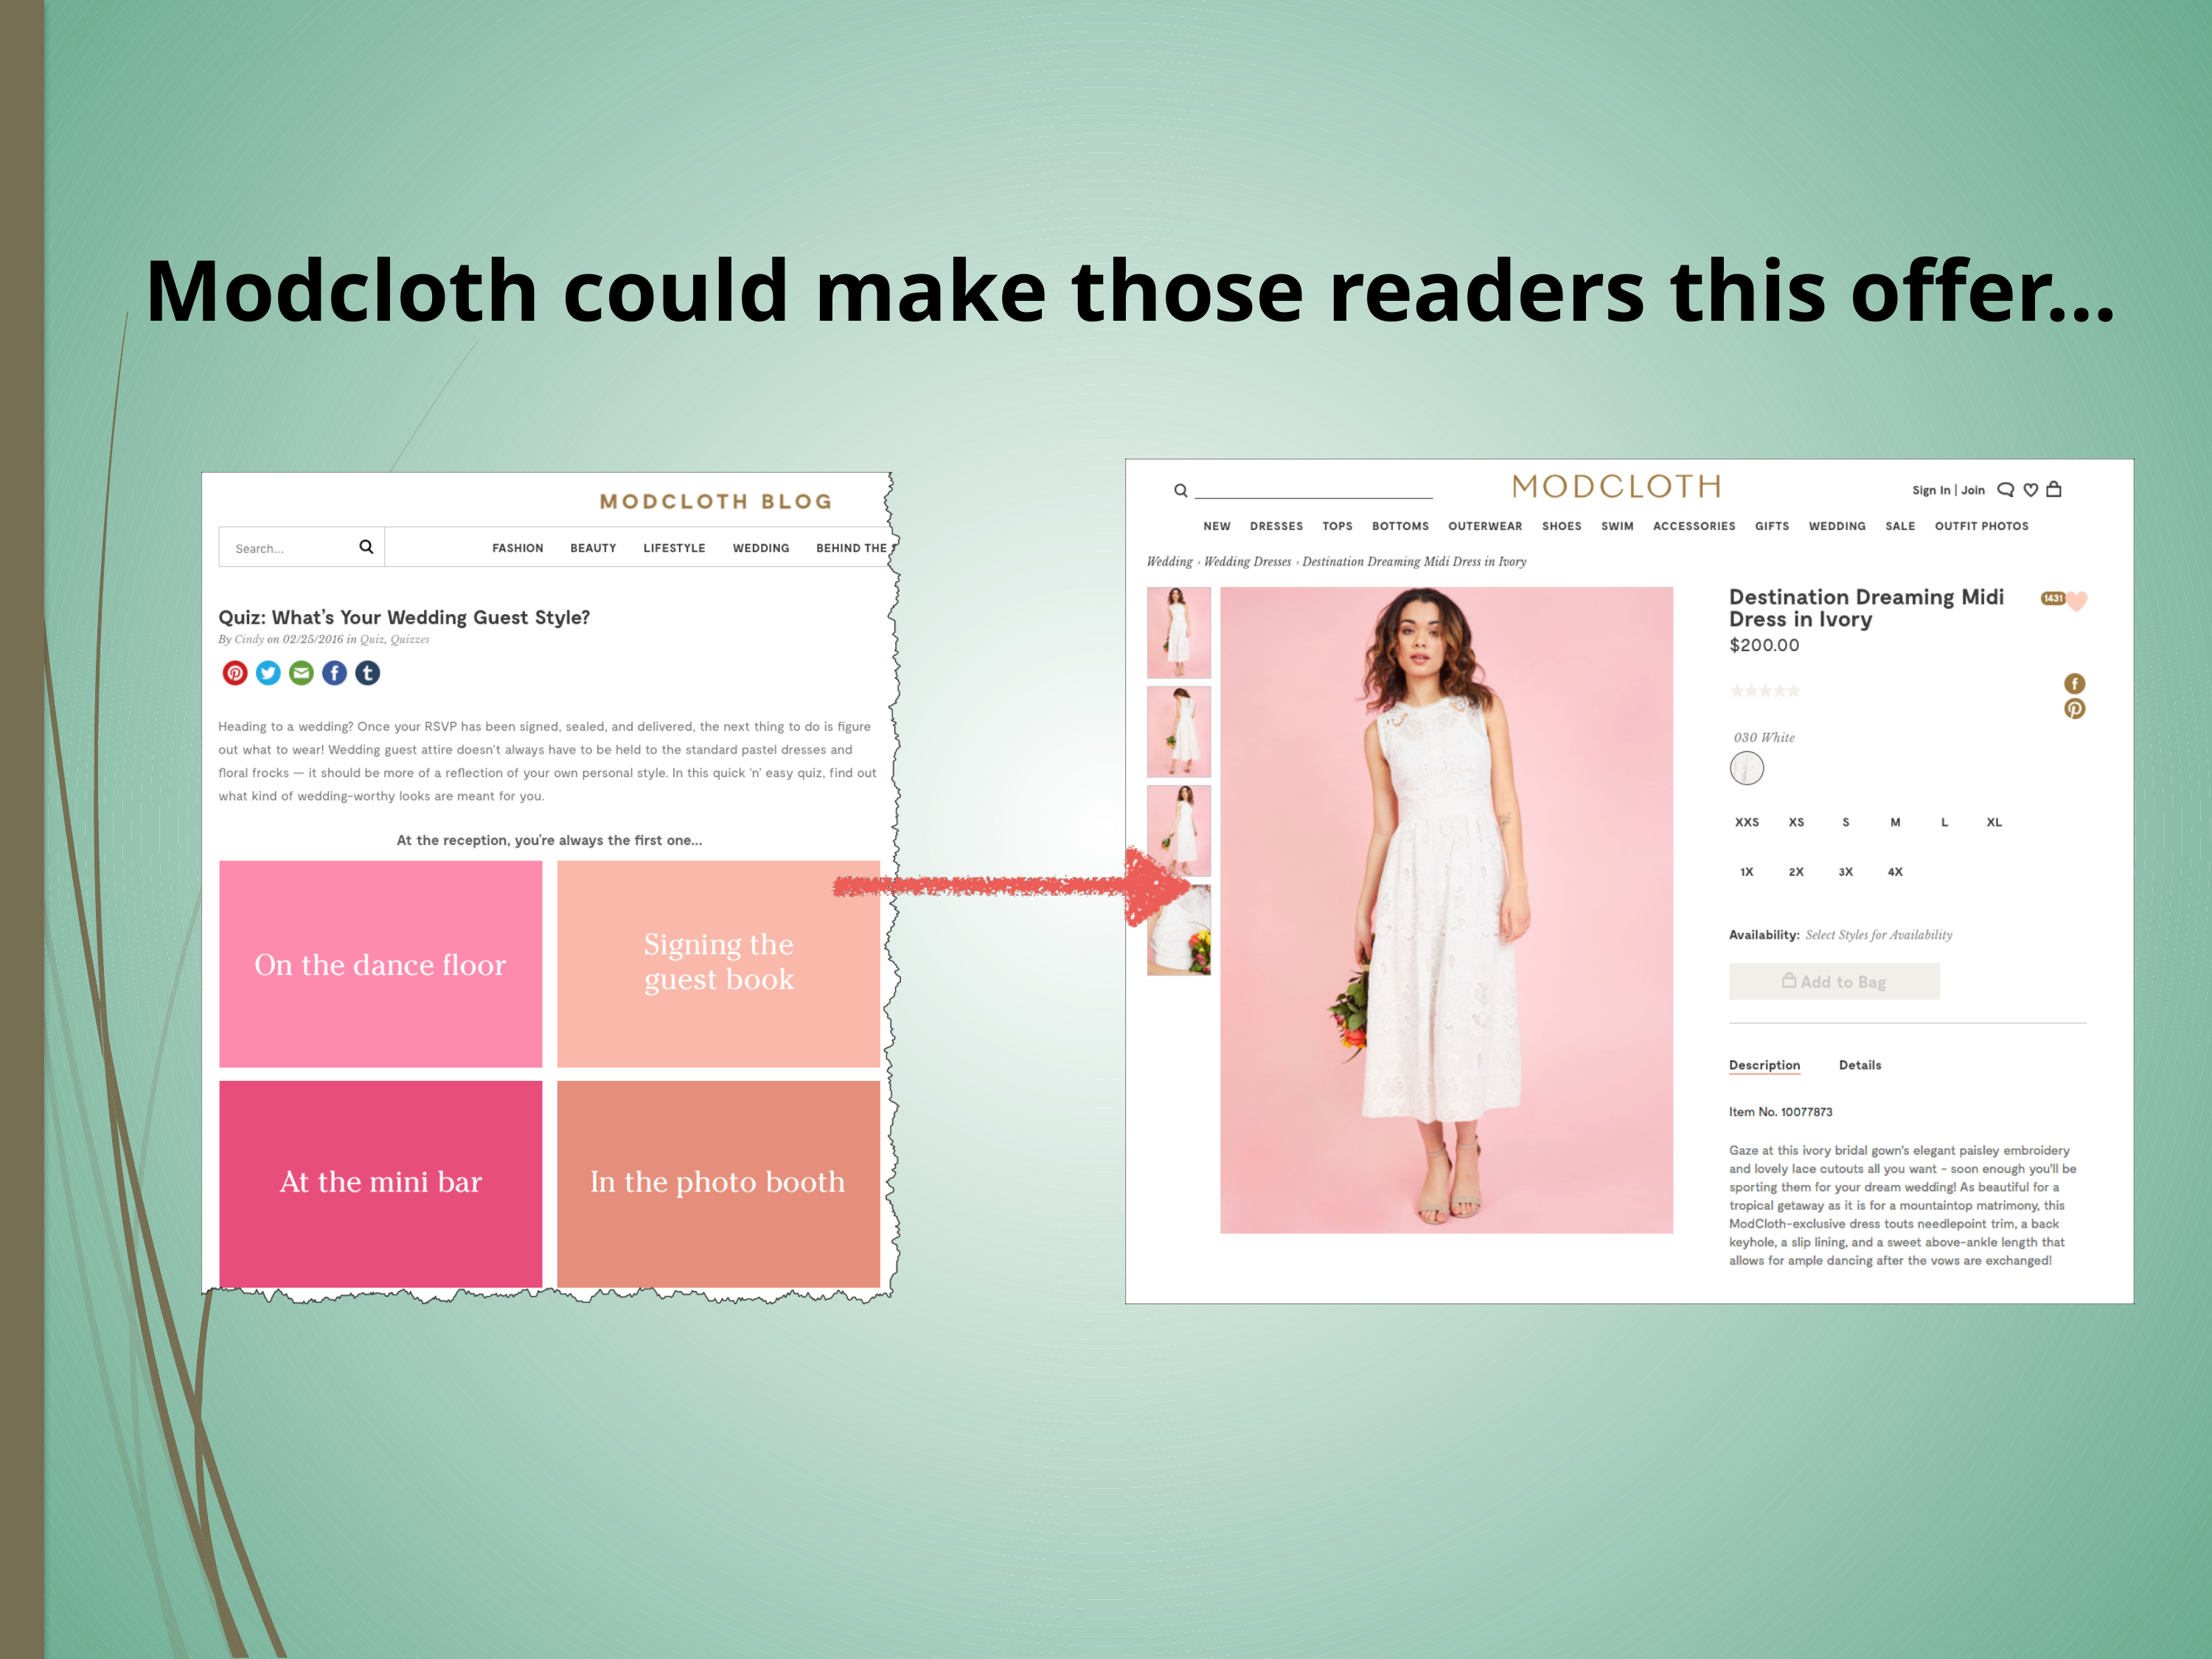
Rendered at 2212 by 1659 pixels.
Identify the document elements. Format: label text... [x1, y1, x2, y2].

list Modcloth could make those readers this offer… [143, 229, 2135, 364]
picture [201, 459, 2135, 1304]
